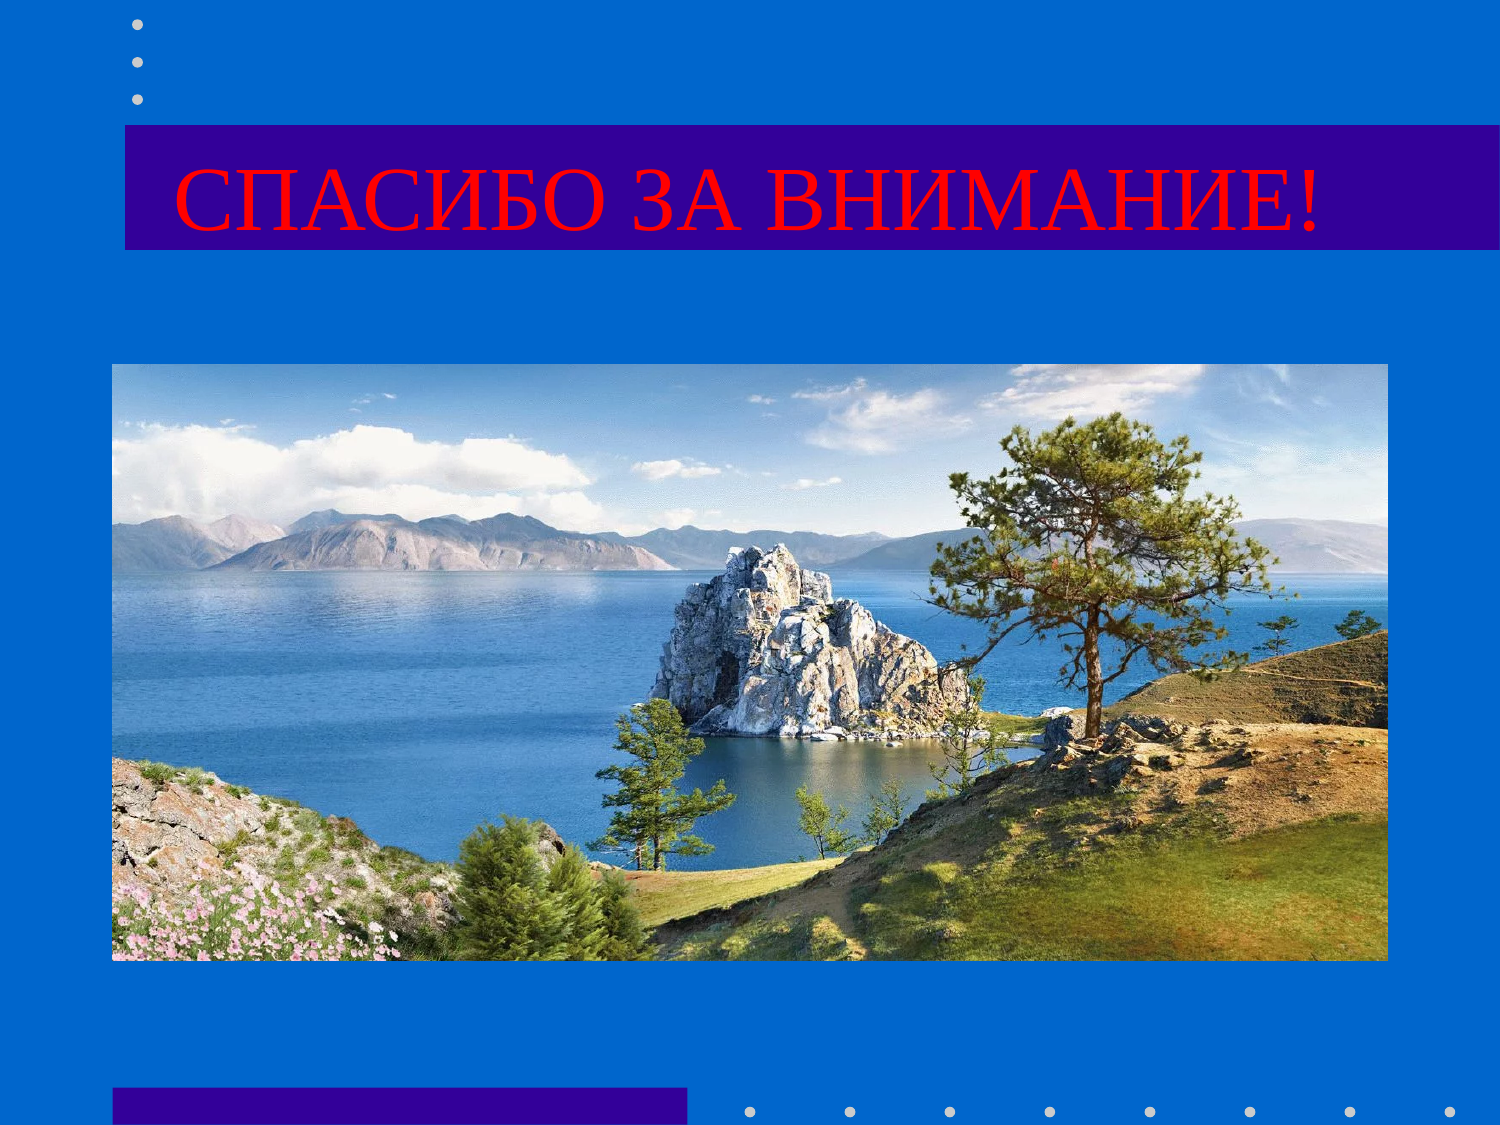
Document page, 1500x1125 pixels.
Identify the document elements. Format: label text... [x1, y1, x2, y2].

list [112, 364, 1388, 961]
title СПАСИБО ЗА ВНИМАНИЕ! [112, 99, 1388, 288]
